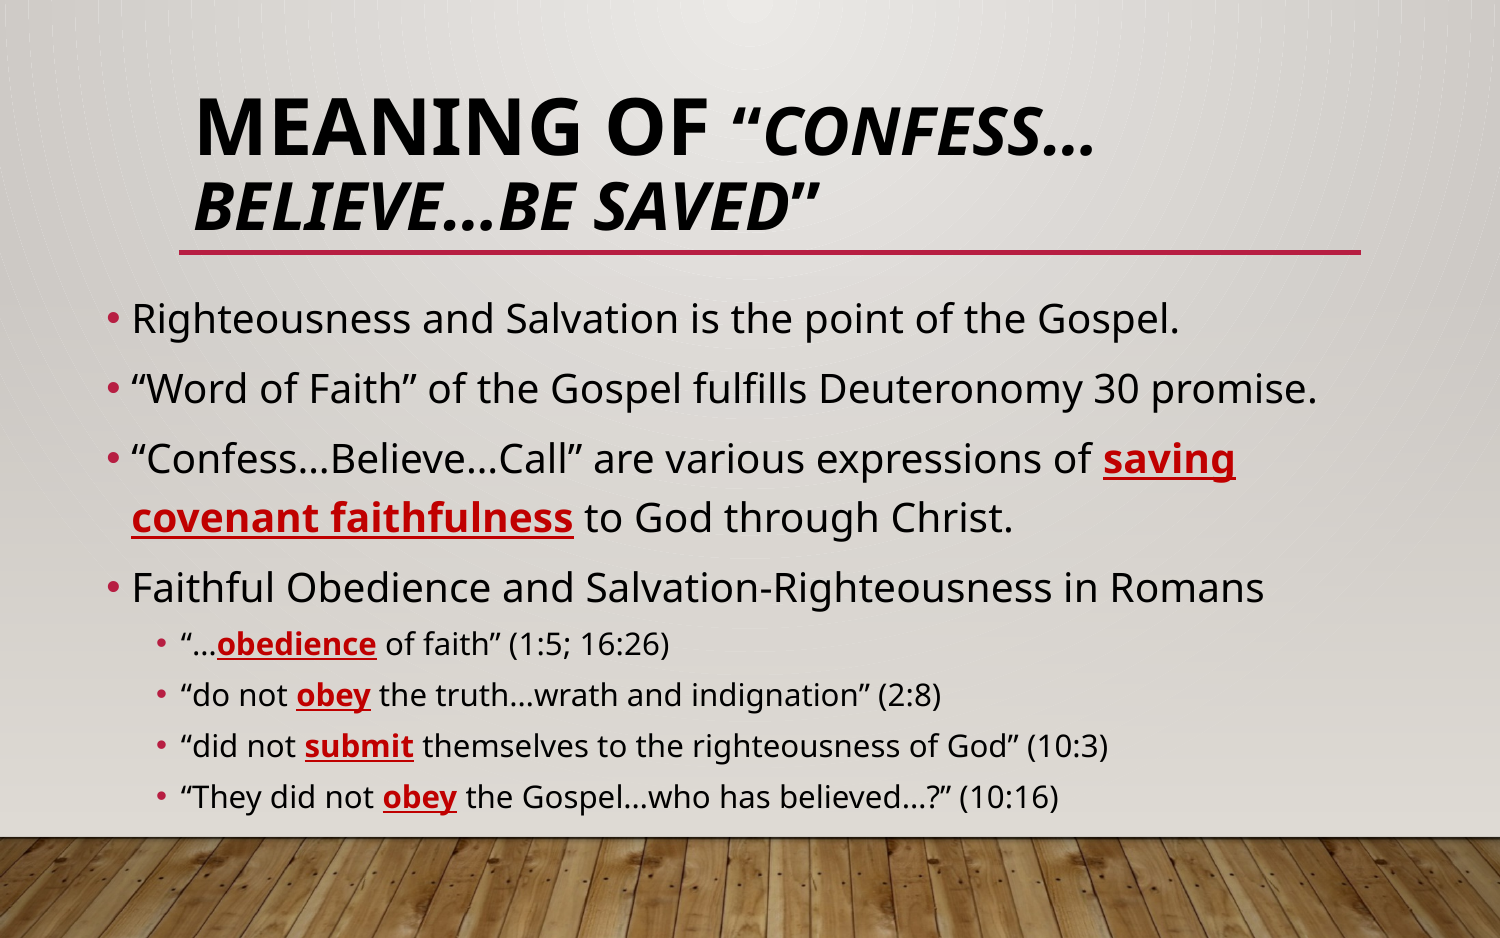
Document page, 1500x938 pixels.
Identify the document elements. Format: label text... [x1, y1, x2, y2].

picture [0, 837, 1500, 938]
title Meaning of “Confess…Believe…Be Saved” [178, 79, 1396, 254]
list Righteousness and Salvation is the point of the Gospel. “Word of Faith” of the Gospel fulfills Deuteronomy 30 promise. “Confess…Believe…Call” are various expressions of saving covenant faithfulness to God through Christ. Faithful Obedience and Salvation-Righteousness in Romans “…obedience of faith” (1:5; 16:26) “do not obey the truth…wrath and indignation” (2:8) “did not submit themselves to the righteousness of God” (10:3) “They did not obey the Gospel…who has believed…?” (10:16) [91, 275, 1448, 830]
